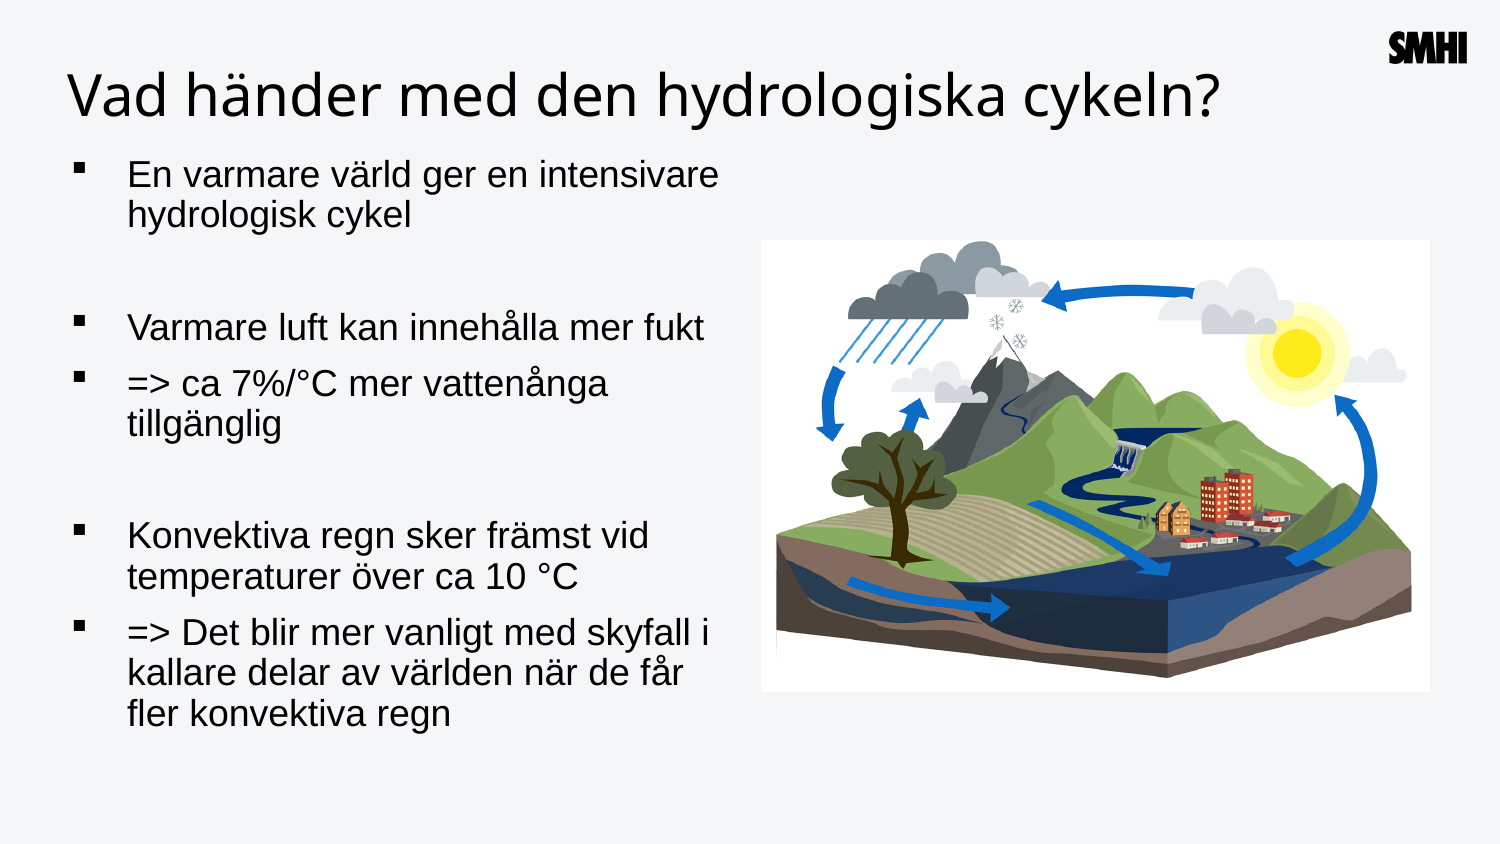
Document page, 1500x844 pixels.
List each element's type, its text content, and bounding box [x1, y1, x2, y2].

list En varmare värld ger en intensivare hydrologisk cykel Varmare luft kan innehålla mer fukt => ca 7%/°C mer vattenånga tillgänglig Konvektiva regn sker främst vid temperaturer över ca 10 °C => Det blir mer vanligt med skyfall i kallare delar av världen när de får fler konvektiva regn [70, 147, 739, 785]
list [761, 240, 1430, 692]
picture [1389, 31, 1467, 64]
title Vad händer med den hydrologiska cykeln? [52, 59, 1333, 145]
